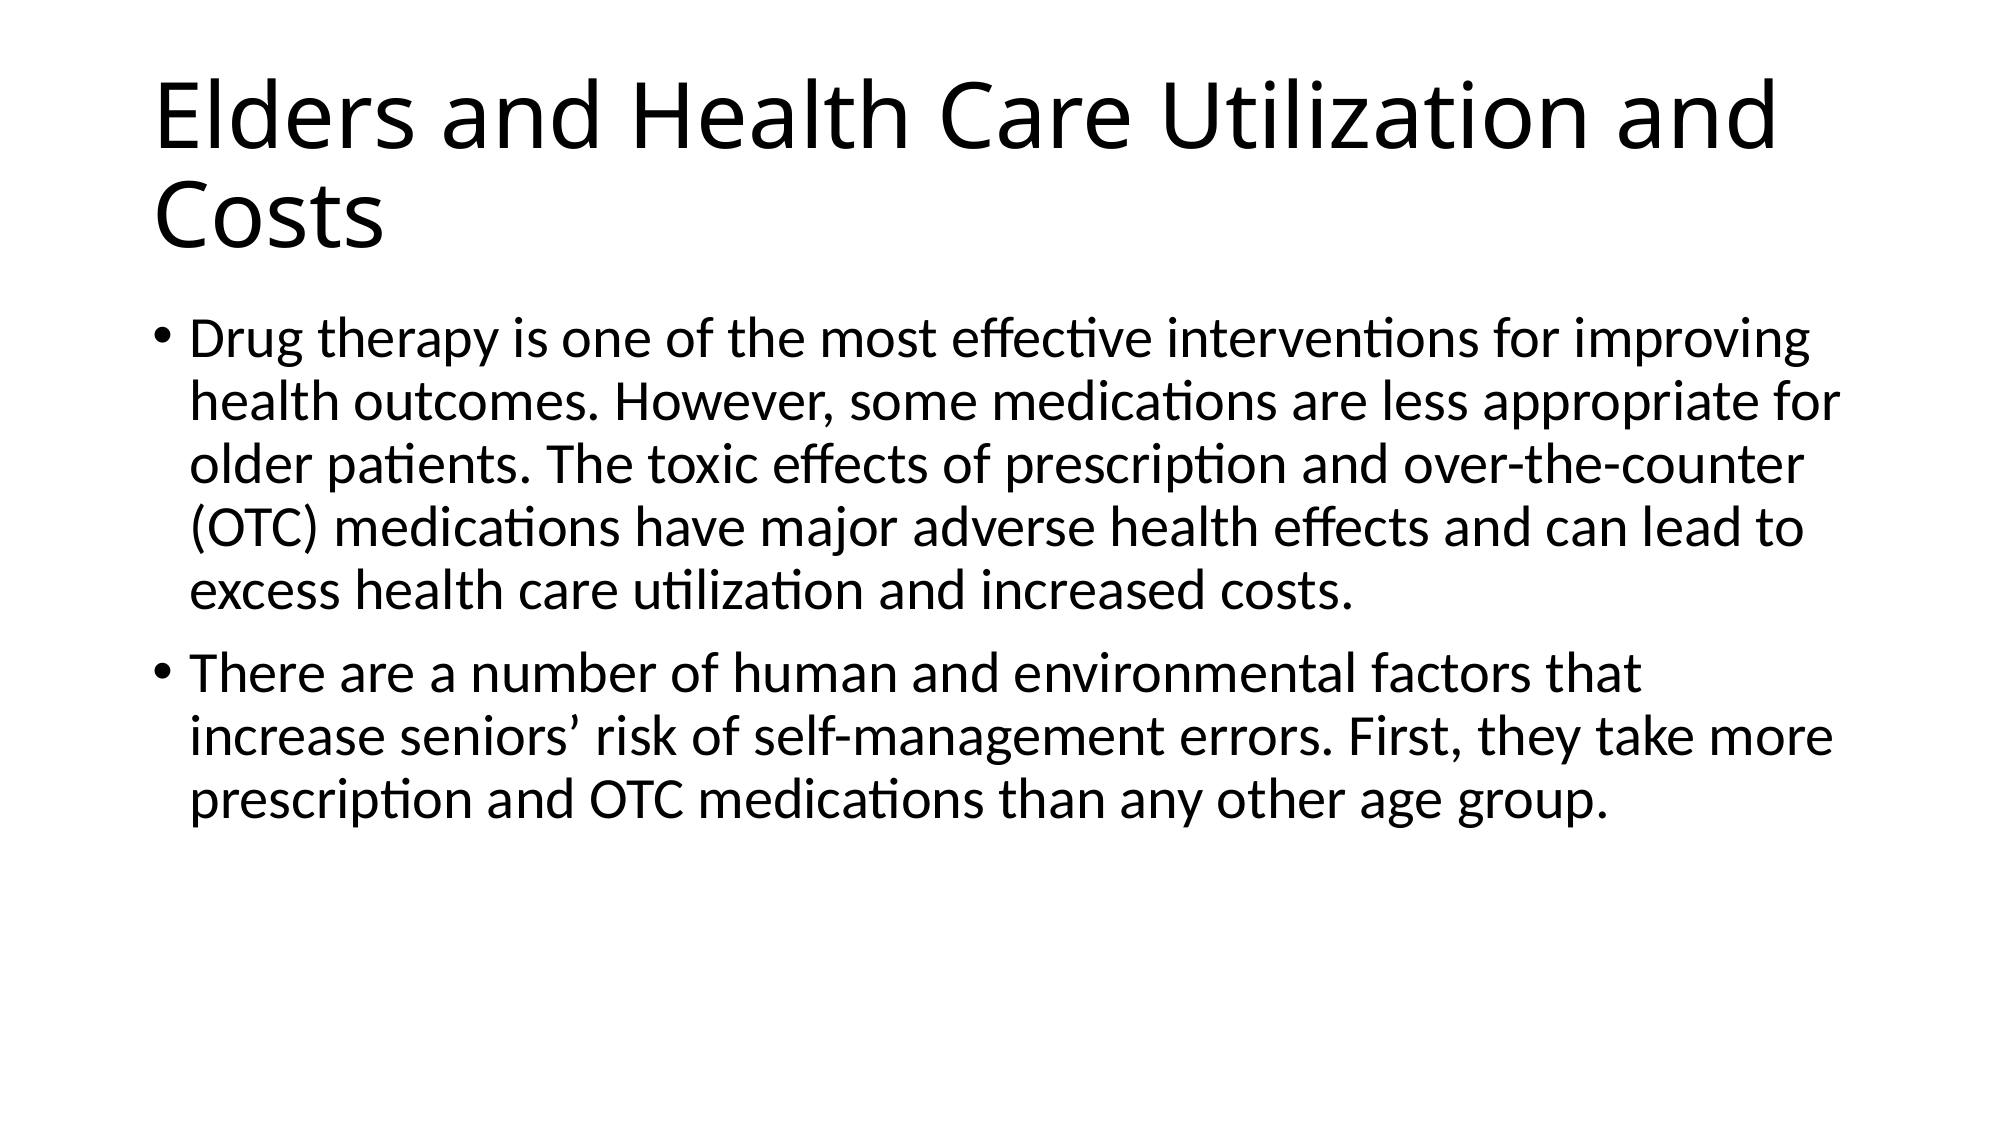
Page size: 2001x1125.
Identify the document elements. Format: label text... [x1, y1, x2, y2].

list Drug therapy is one of the most effective interventions for improving health outcomes. However, some medications are less appropriate for older patients. The toxic effects of prescription and over-the-counter (OTC) medications have major adverse health effects and can lead to excess health care utilization and increased costs. There are a number of human and environmental factors that increase seniors’ risk of self-management errors. First, they take more prescription and OTC medications than any other age group. [137, 299, 1863, 1014]
title Elders and Health Care Utilization and Costs [137, 59, 1863, 278]
